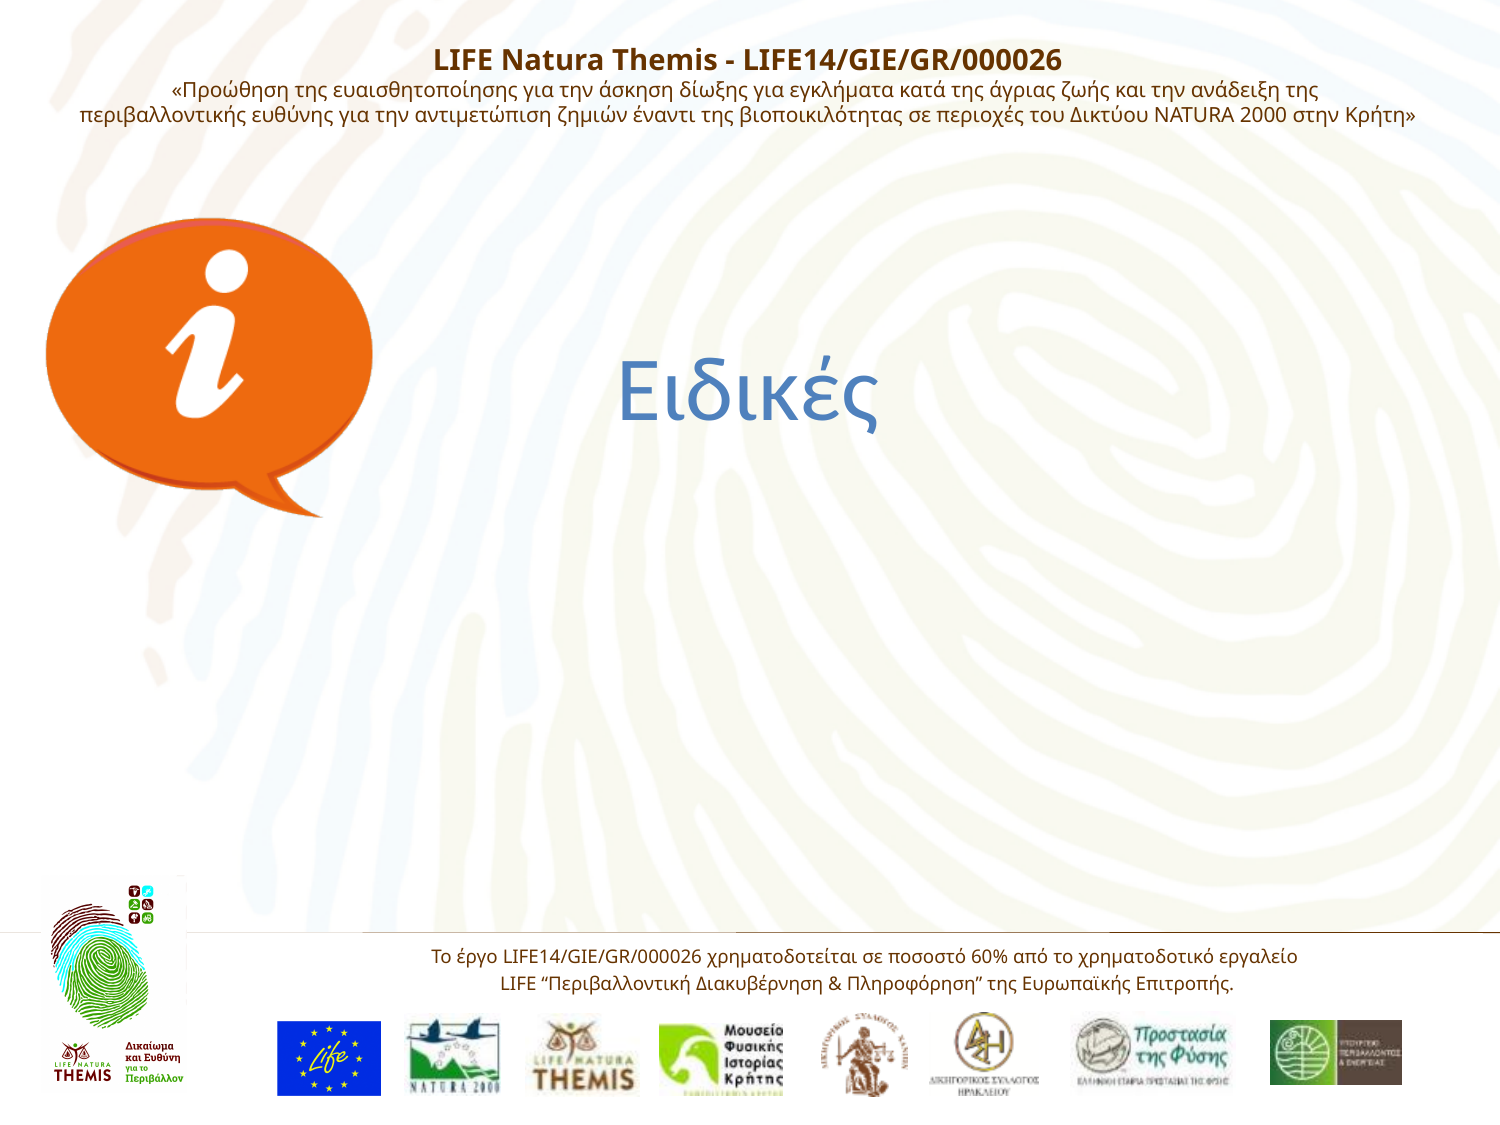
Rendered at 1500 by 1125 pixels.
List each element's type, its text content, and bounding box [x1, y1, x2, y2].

picture [0, 0, 1500, 1093]
text_box Το έργο LIFE14/GIE/GR/000026 χρηματοδοτείται σε ποσοστό 60% από το χρηματοδοτικό εργαλείο LIFE “Περιβαλλοντική Διακυβέρνηση & Πληροφόρηση” της Ευρωπαϊκής Επιτροπής. [277, 941, 1457, 1009]
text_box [277, 1011, 1402, 1097]
